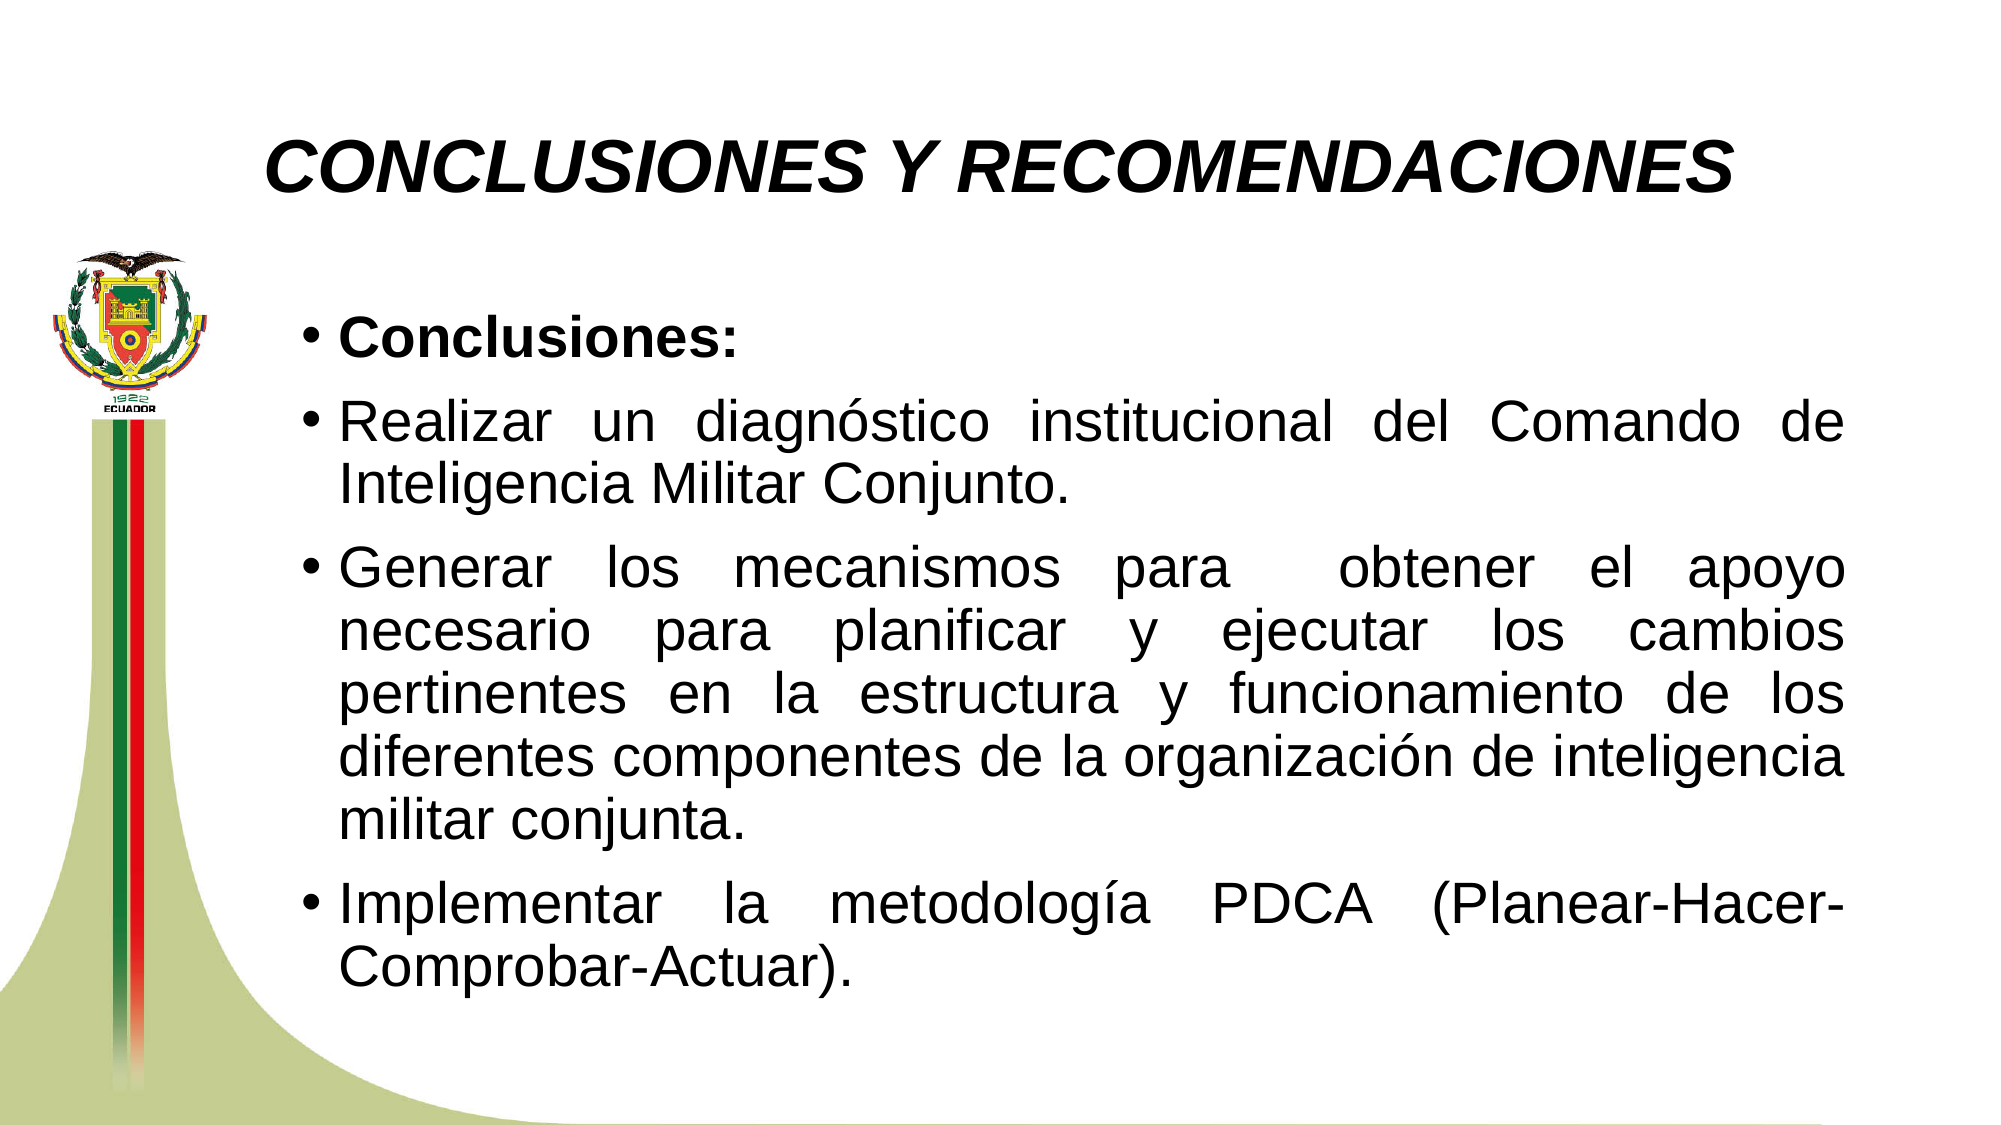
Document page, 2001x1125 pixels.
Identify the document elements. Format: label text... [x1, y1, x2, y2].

picture [0, 0, 2001, 1125]
title CONCLUSIONES Y RECOMENDACIONES [137, 59, 1863, 278]
list Conclusiones: Realizar un diagnóstico institucional del Comando de Inteligencia Militar Conjunto. Generar los mecanismos para obtener el apoyo necesario para planificar y ejecutar los cambios pertinentes en la estructura y funcionamiento de los diferentes componentes de la organización de inteligencia militar conjunta. Implementar la metodología PDCA (Planear-Hacer-Comprobar-Actuar). [286, 299, 1863, 1014]
